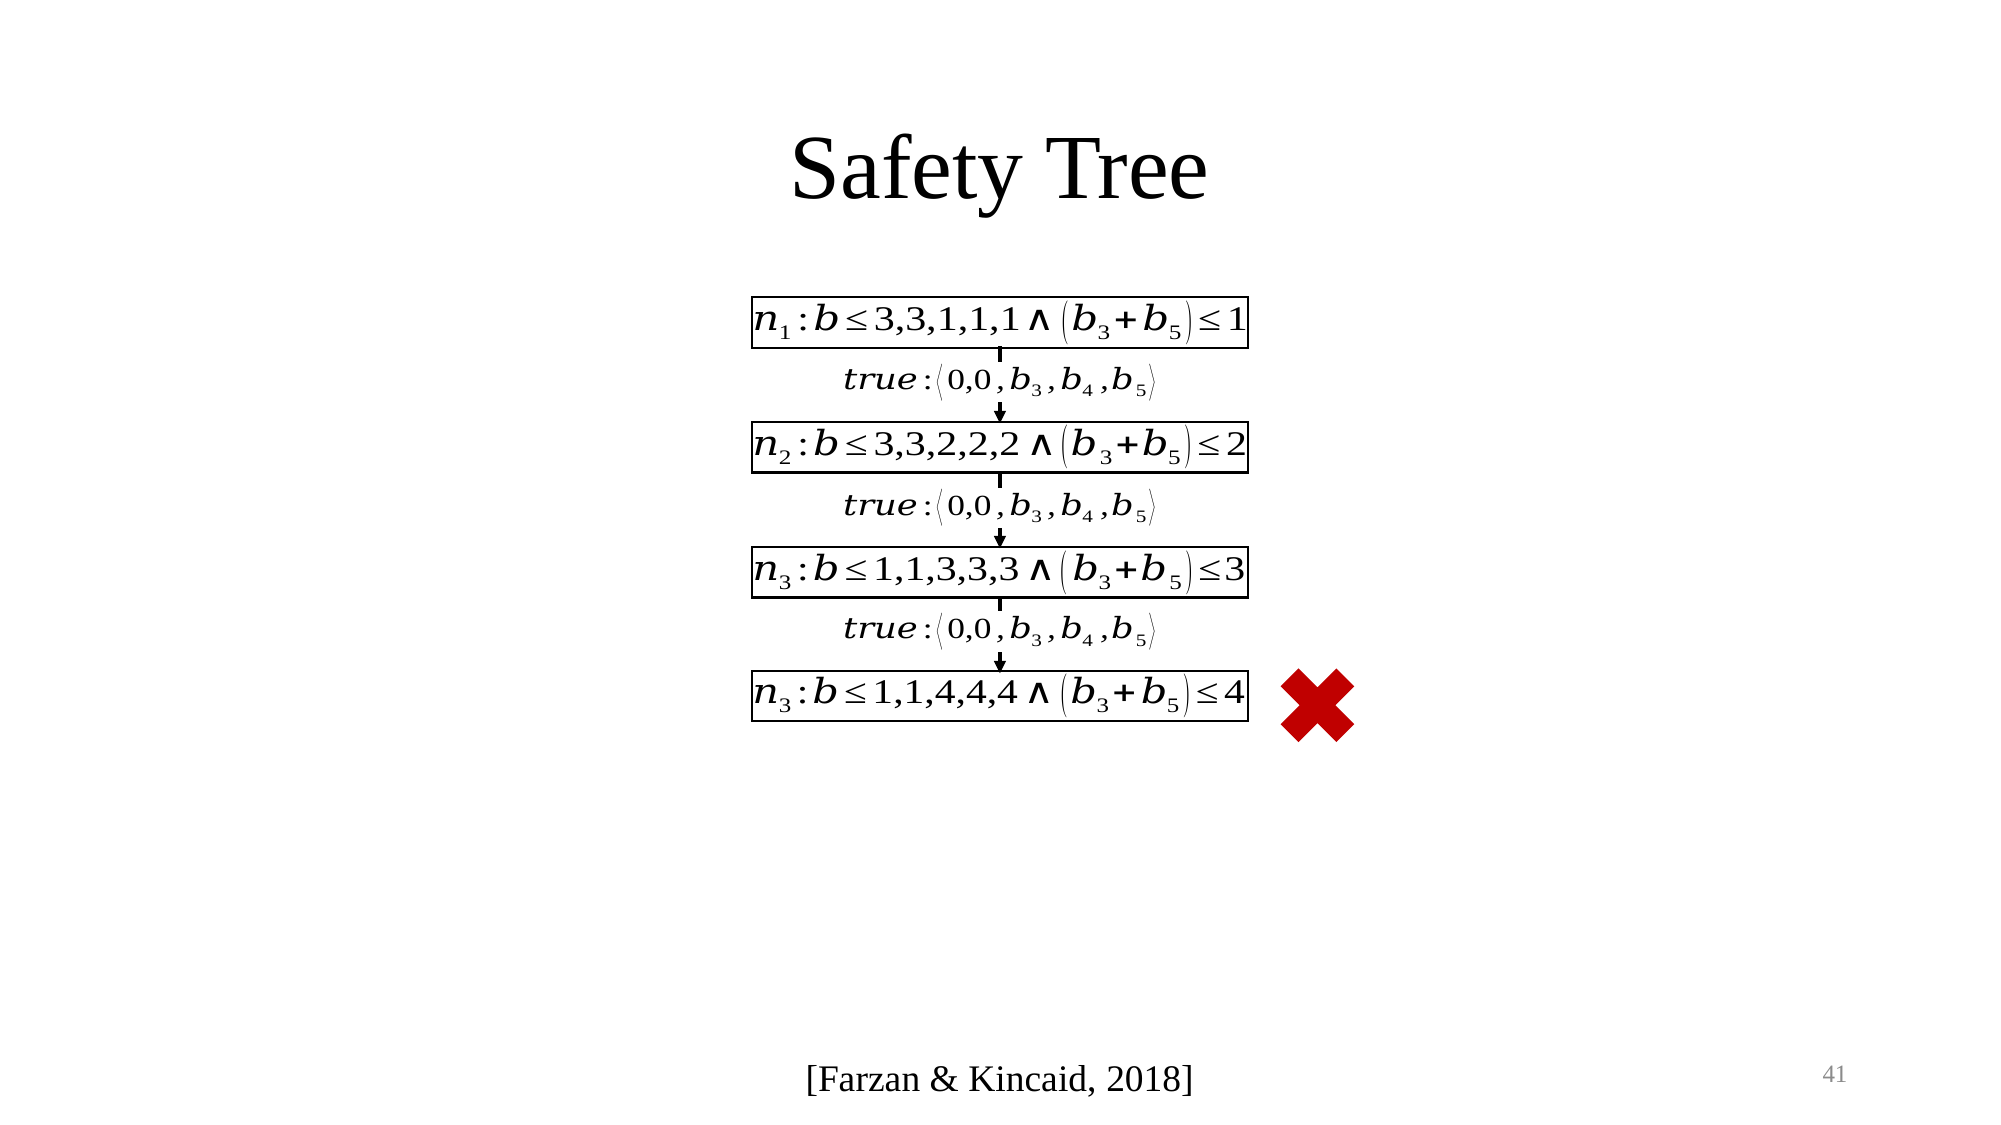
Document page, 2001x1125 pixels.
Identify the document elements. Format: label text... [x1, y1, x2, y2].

title Safety Tree [137, 59, 1863, 278]
text_box [Farzan & Kincaid, 2018] [790, 1046, 1210, 1107]
text_box [1279, 666, 1356, 744]
slide_number 41 [1412, 1042, 1863, 1103]
